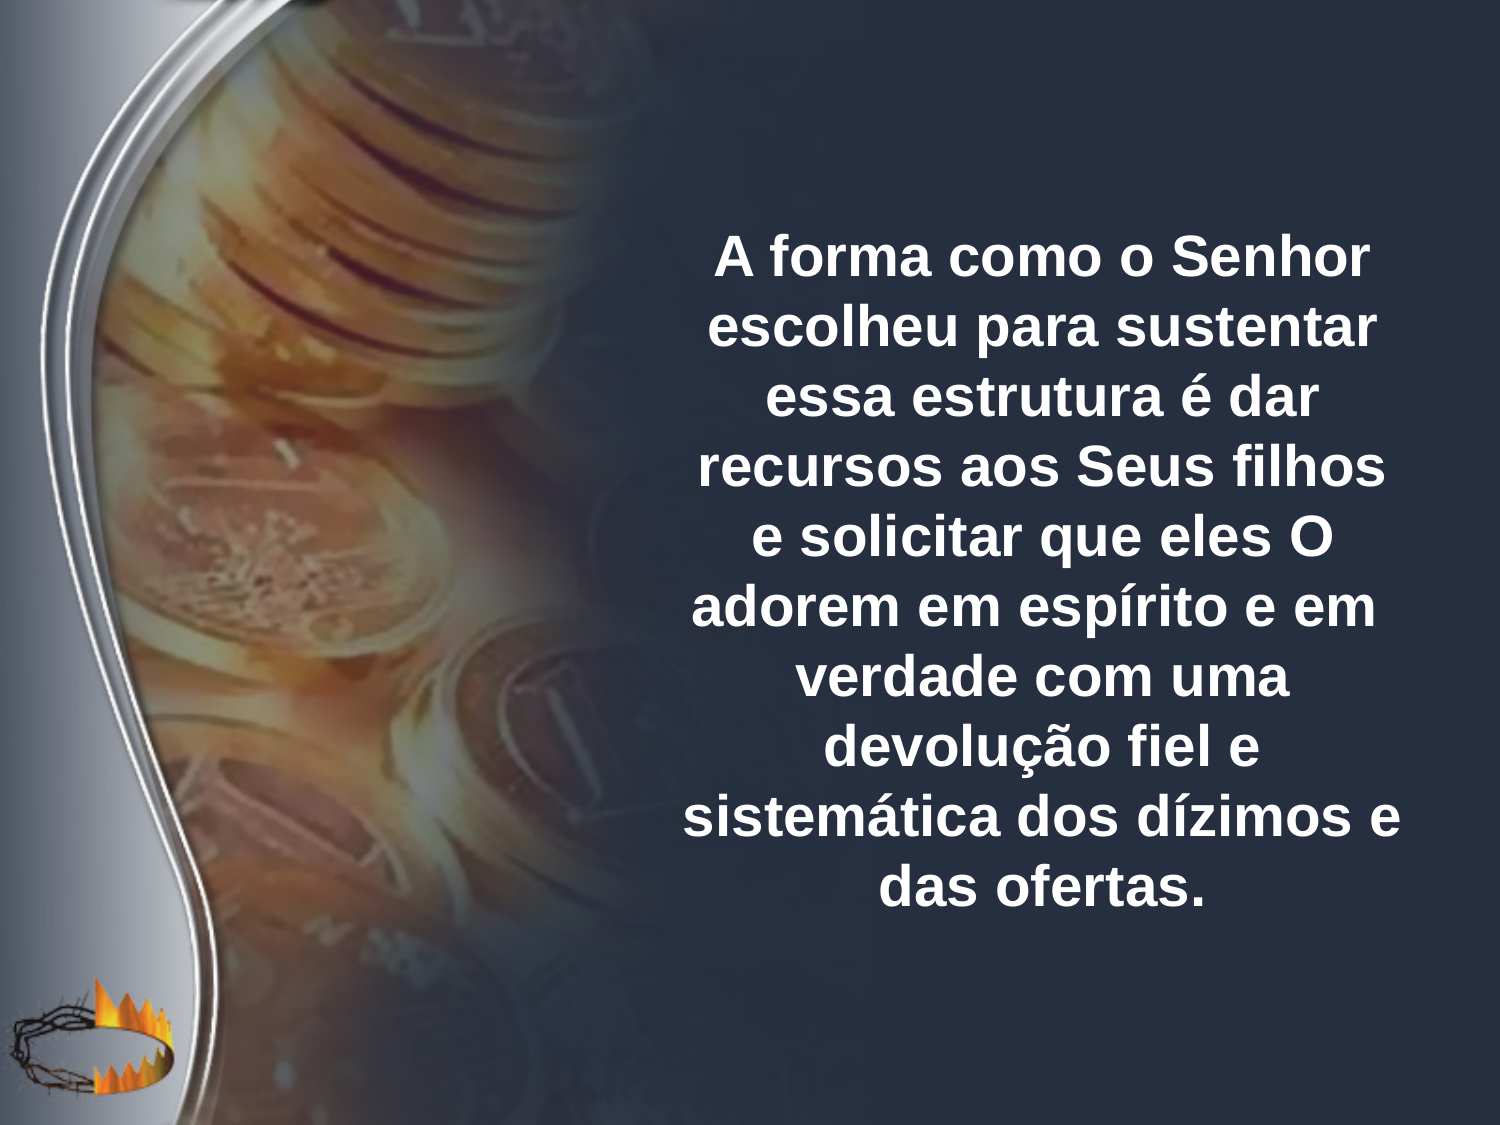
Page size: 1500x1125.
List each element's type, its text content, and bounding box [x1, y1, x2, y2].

text_box A forma como o Senhor escolheu para sustentar essa estrutura é dar recursos aos Seus filhos e solicitar que eles O adorem em espírito e em verdade com uma devolução fiel e sistemática dos dízimos e das ofertas. [667, 210, 1418, 926]
picture [0, 0, 1500, 1125]
